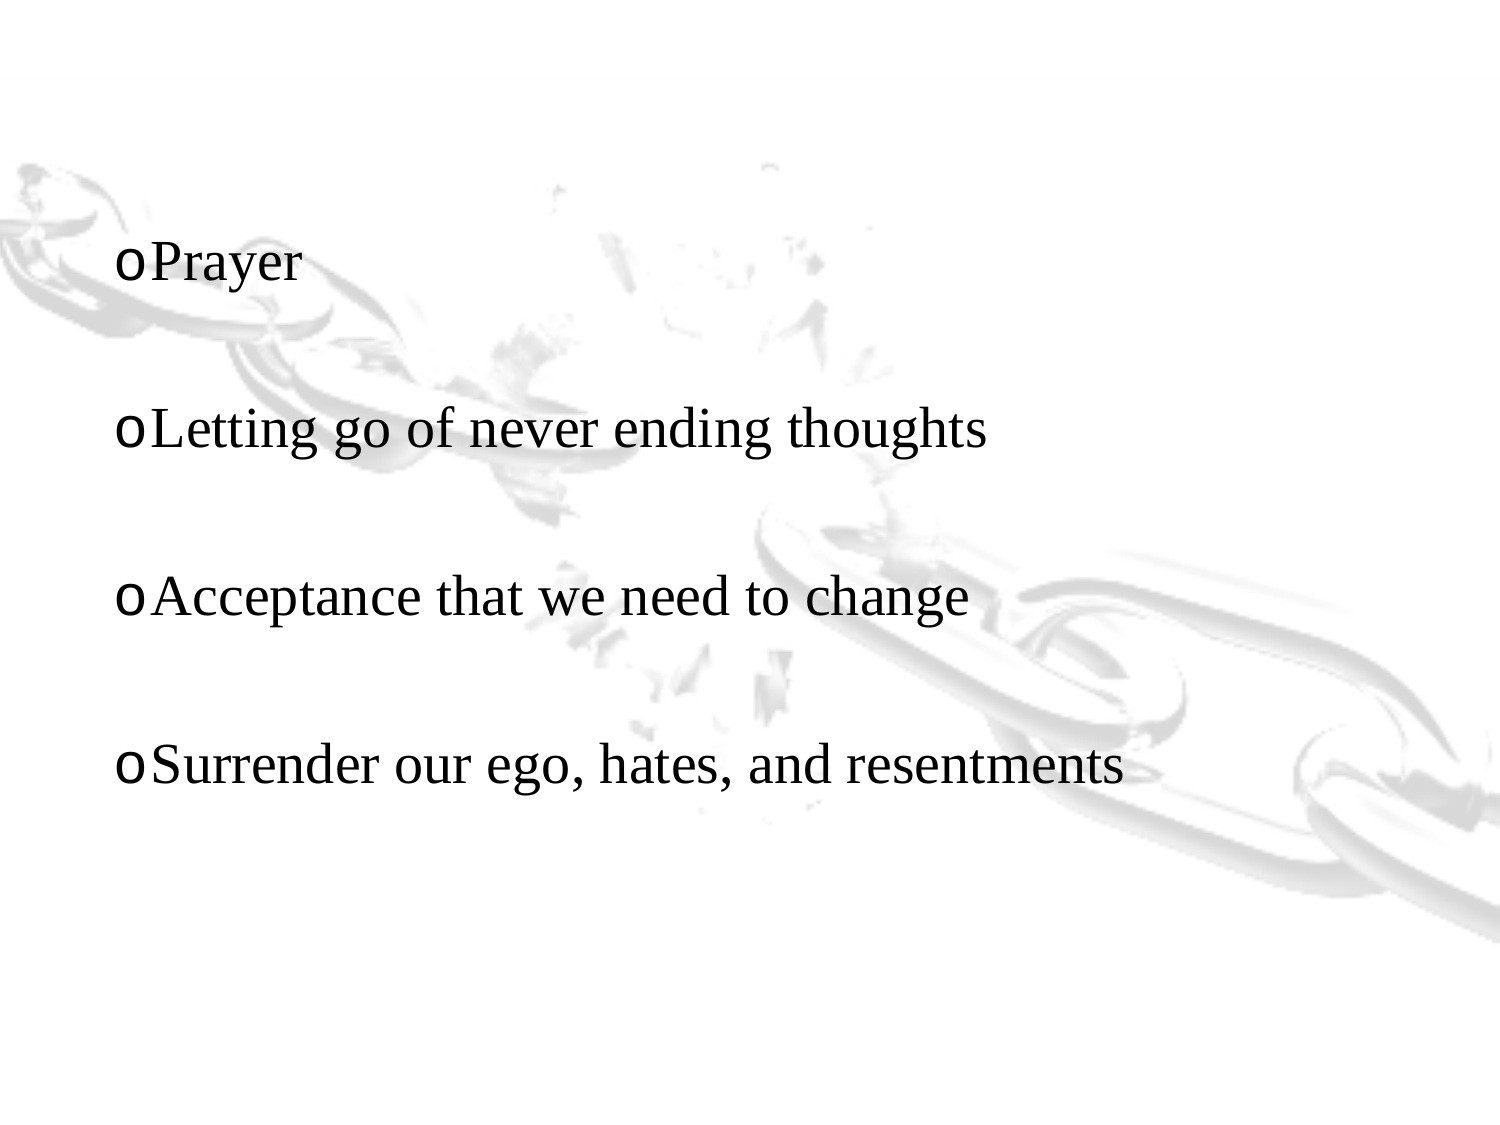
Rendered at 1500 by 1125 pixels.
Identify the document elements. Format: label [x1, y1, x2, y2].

picture [0, 77, 1500, 1007]
